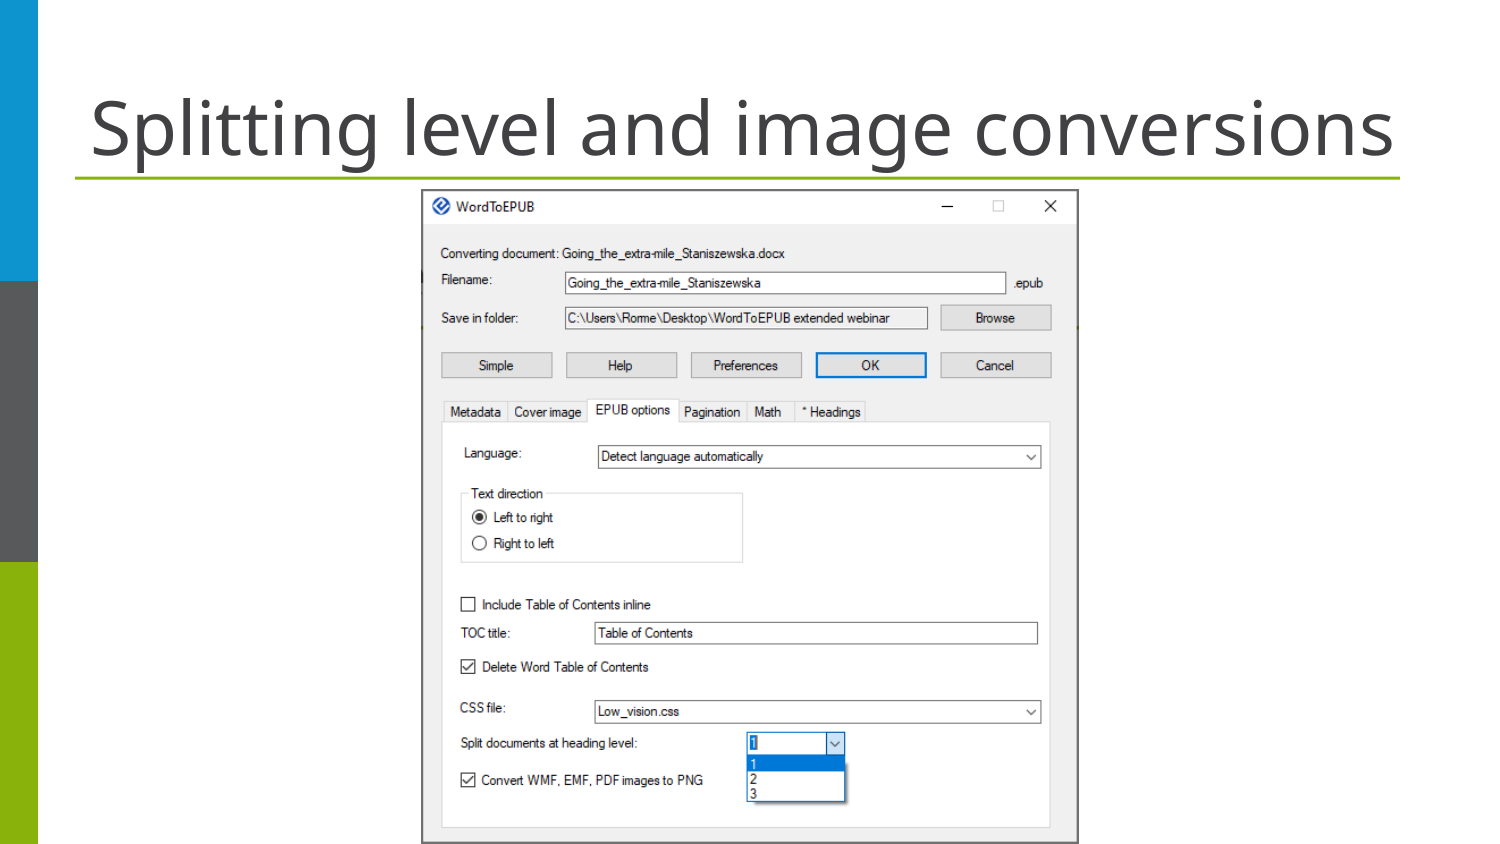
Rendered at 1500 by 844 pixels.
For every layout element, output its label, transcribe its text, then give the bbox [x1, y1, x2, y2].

title Splitting level and image conversions [75, 34, 1425, 179]
picture [421, 188, 1079, 844]
